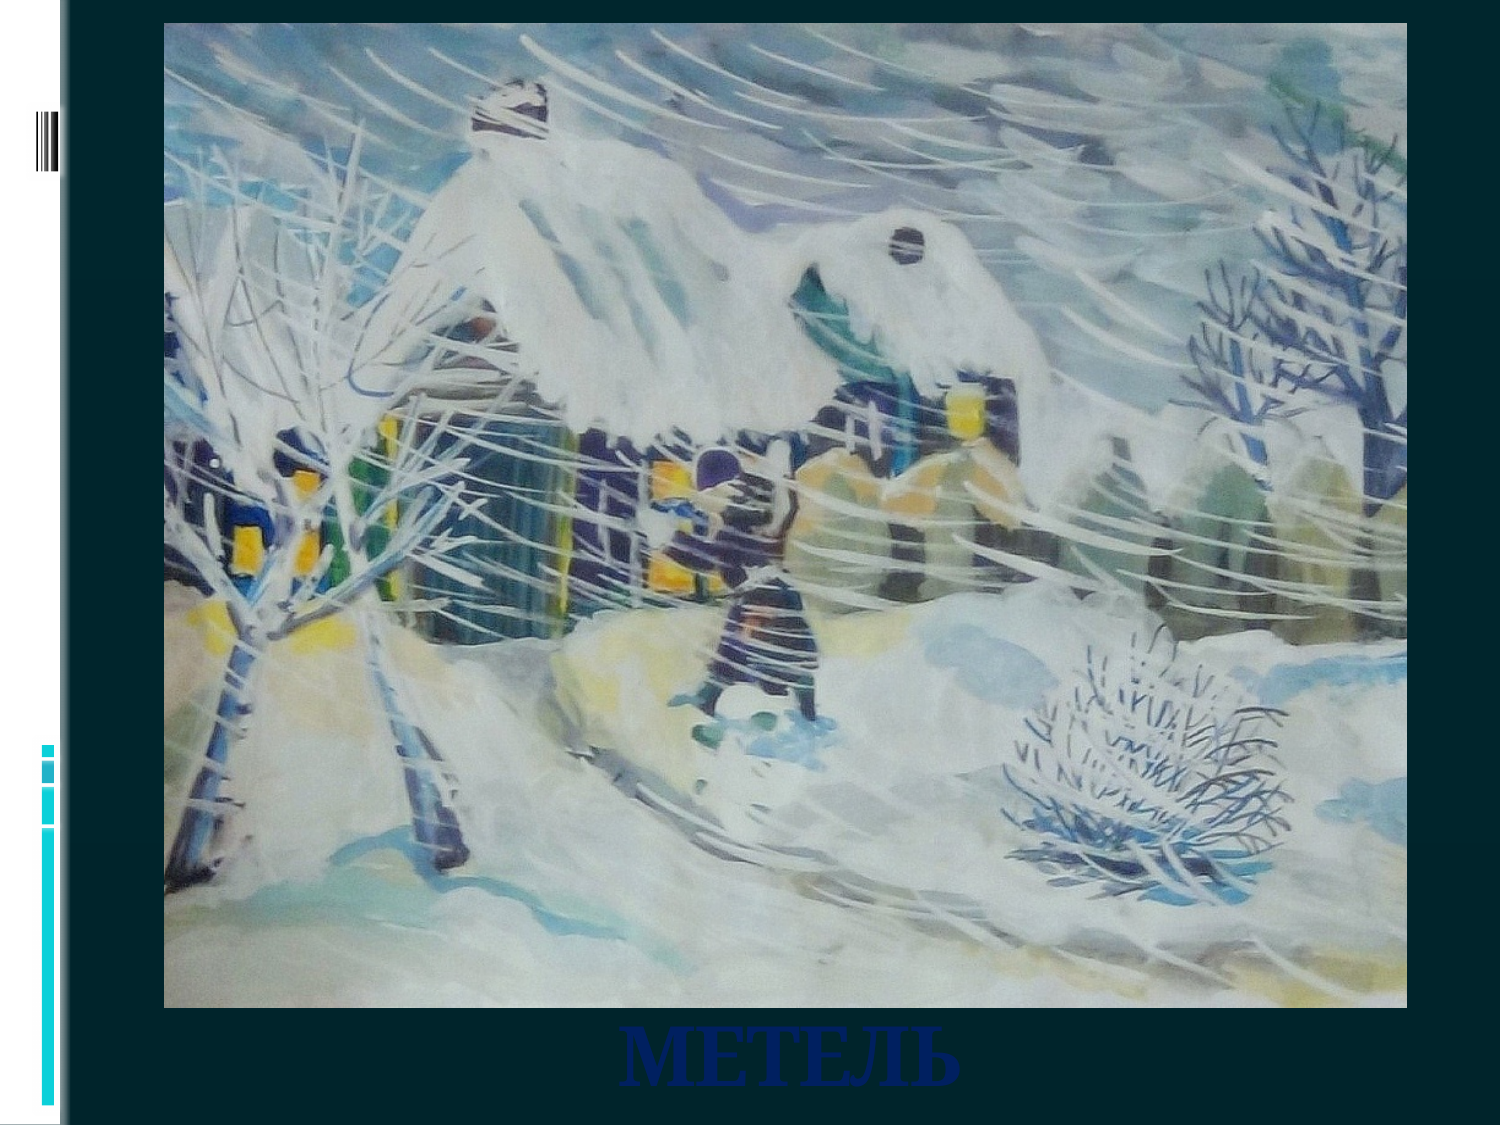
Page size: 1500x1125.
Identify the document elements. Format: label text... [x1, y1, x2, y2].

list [163, 22, 1407, 1009]
title МЕТЕЛЬ [152, 996, 1428, 1076]
